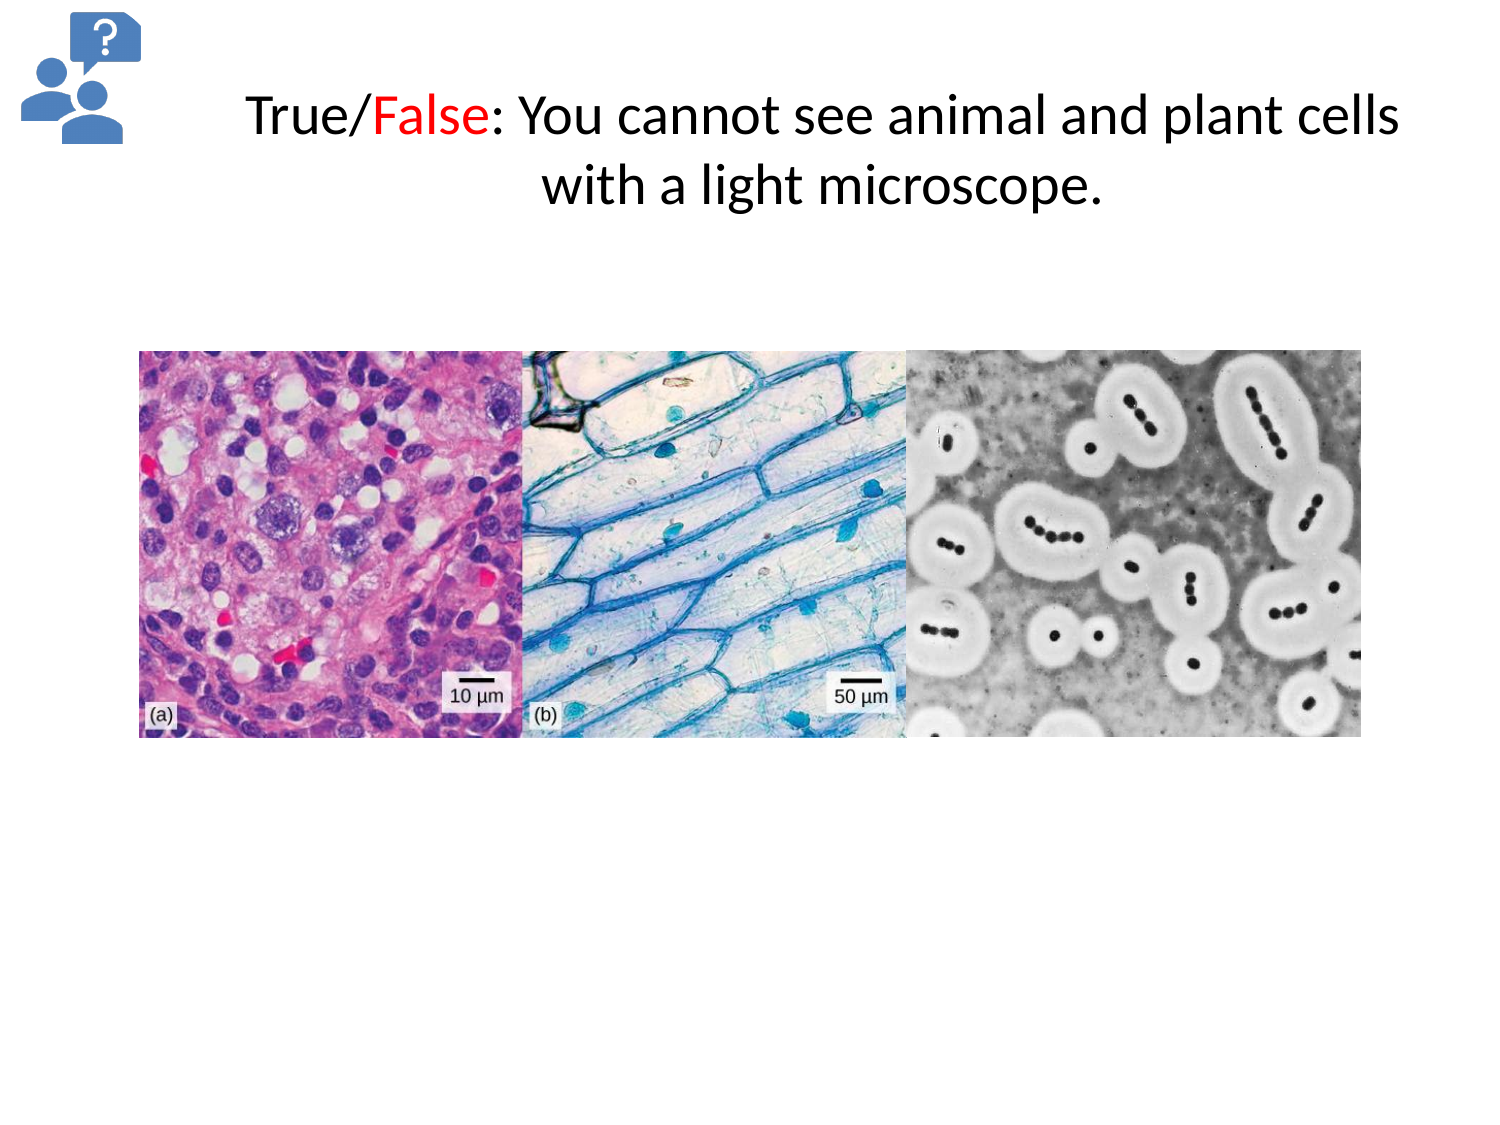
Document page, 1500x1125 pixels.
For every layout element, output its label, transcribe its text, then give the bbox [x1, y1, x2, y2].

picture [138, 350, 1362, 738]
text_box True/False: You cannot see animal and plant cells with a light microscope. [185, 68, 1460, 224]
text_box [0, 0, 162, 157]
